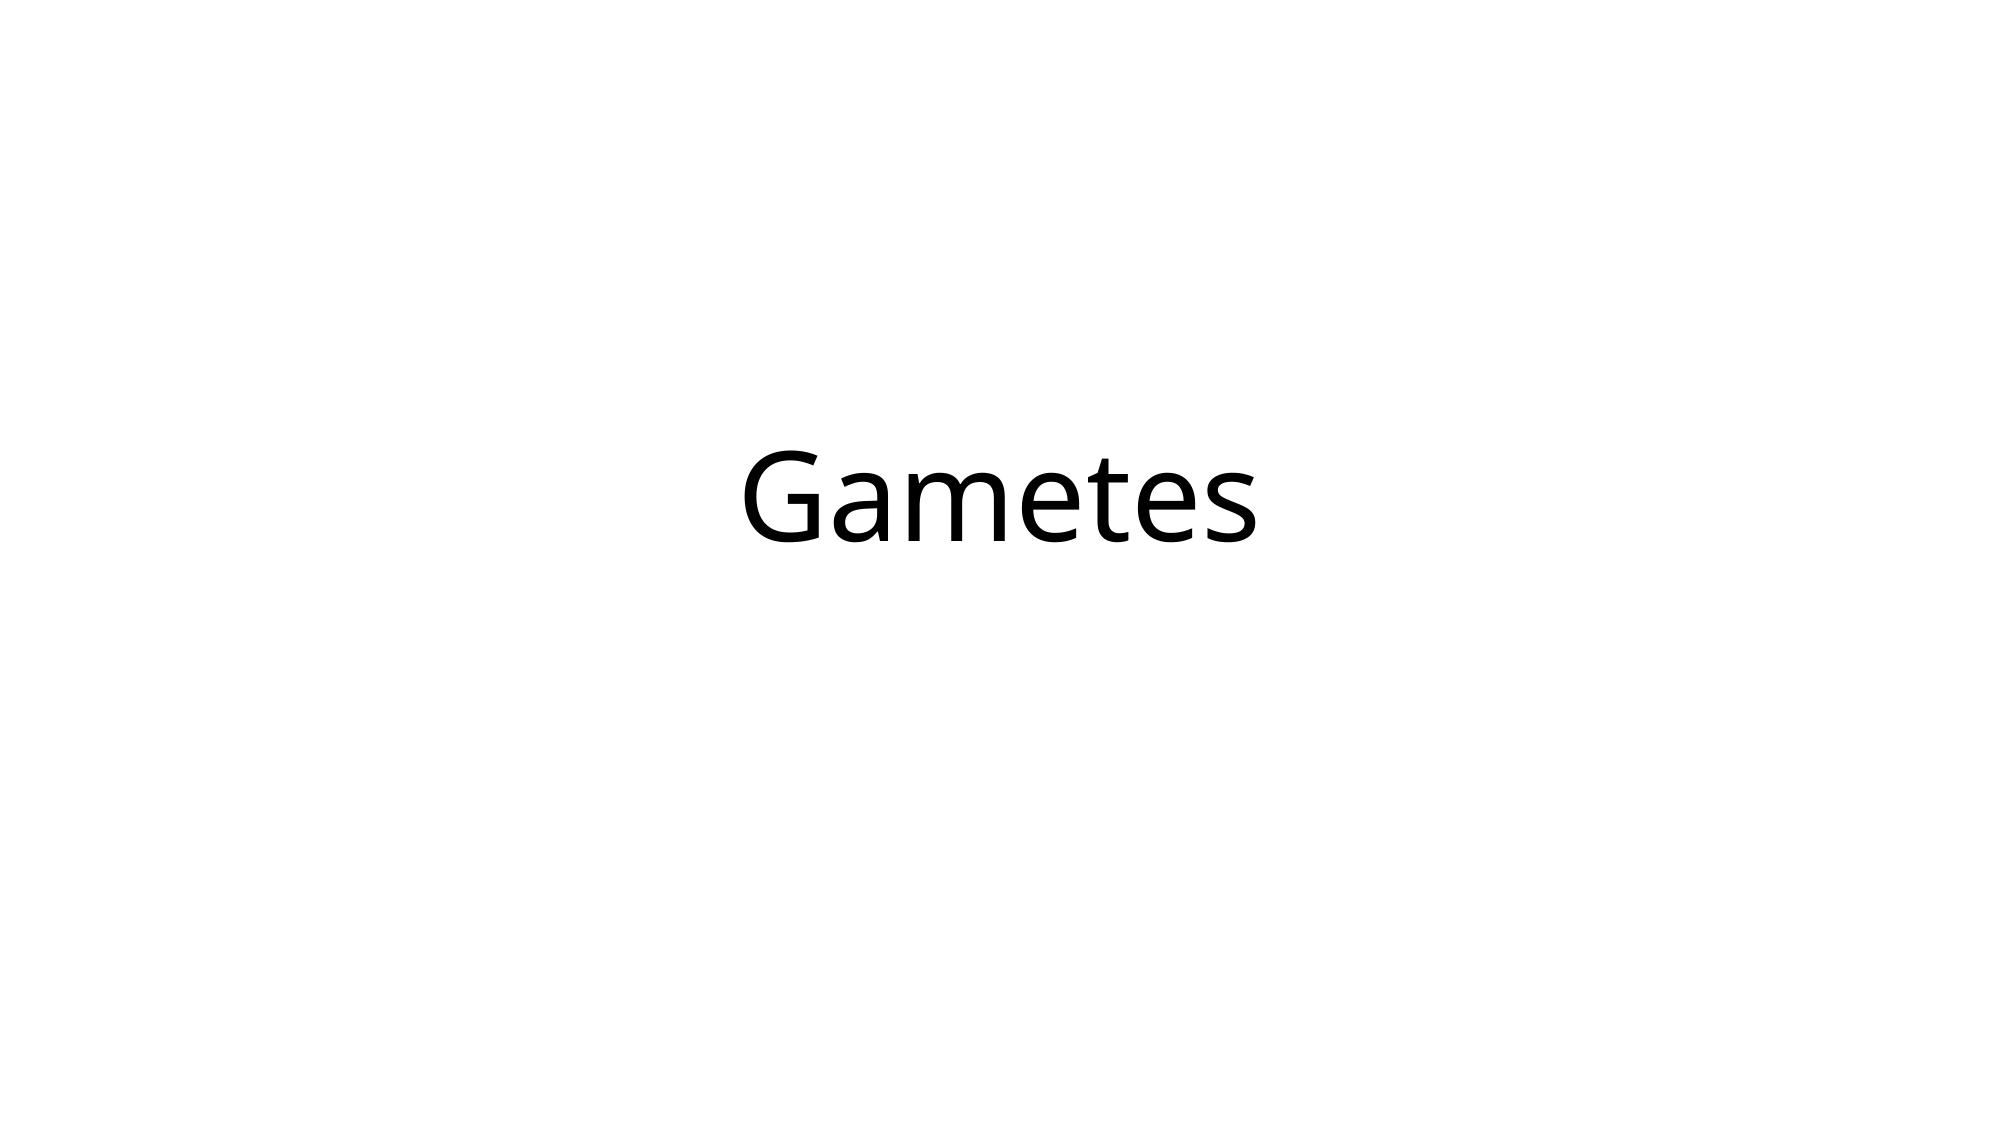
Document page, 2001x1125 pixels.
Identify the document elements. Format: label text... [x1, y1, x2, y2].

title Gametes [249, 184, 1750, 576]
